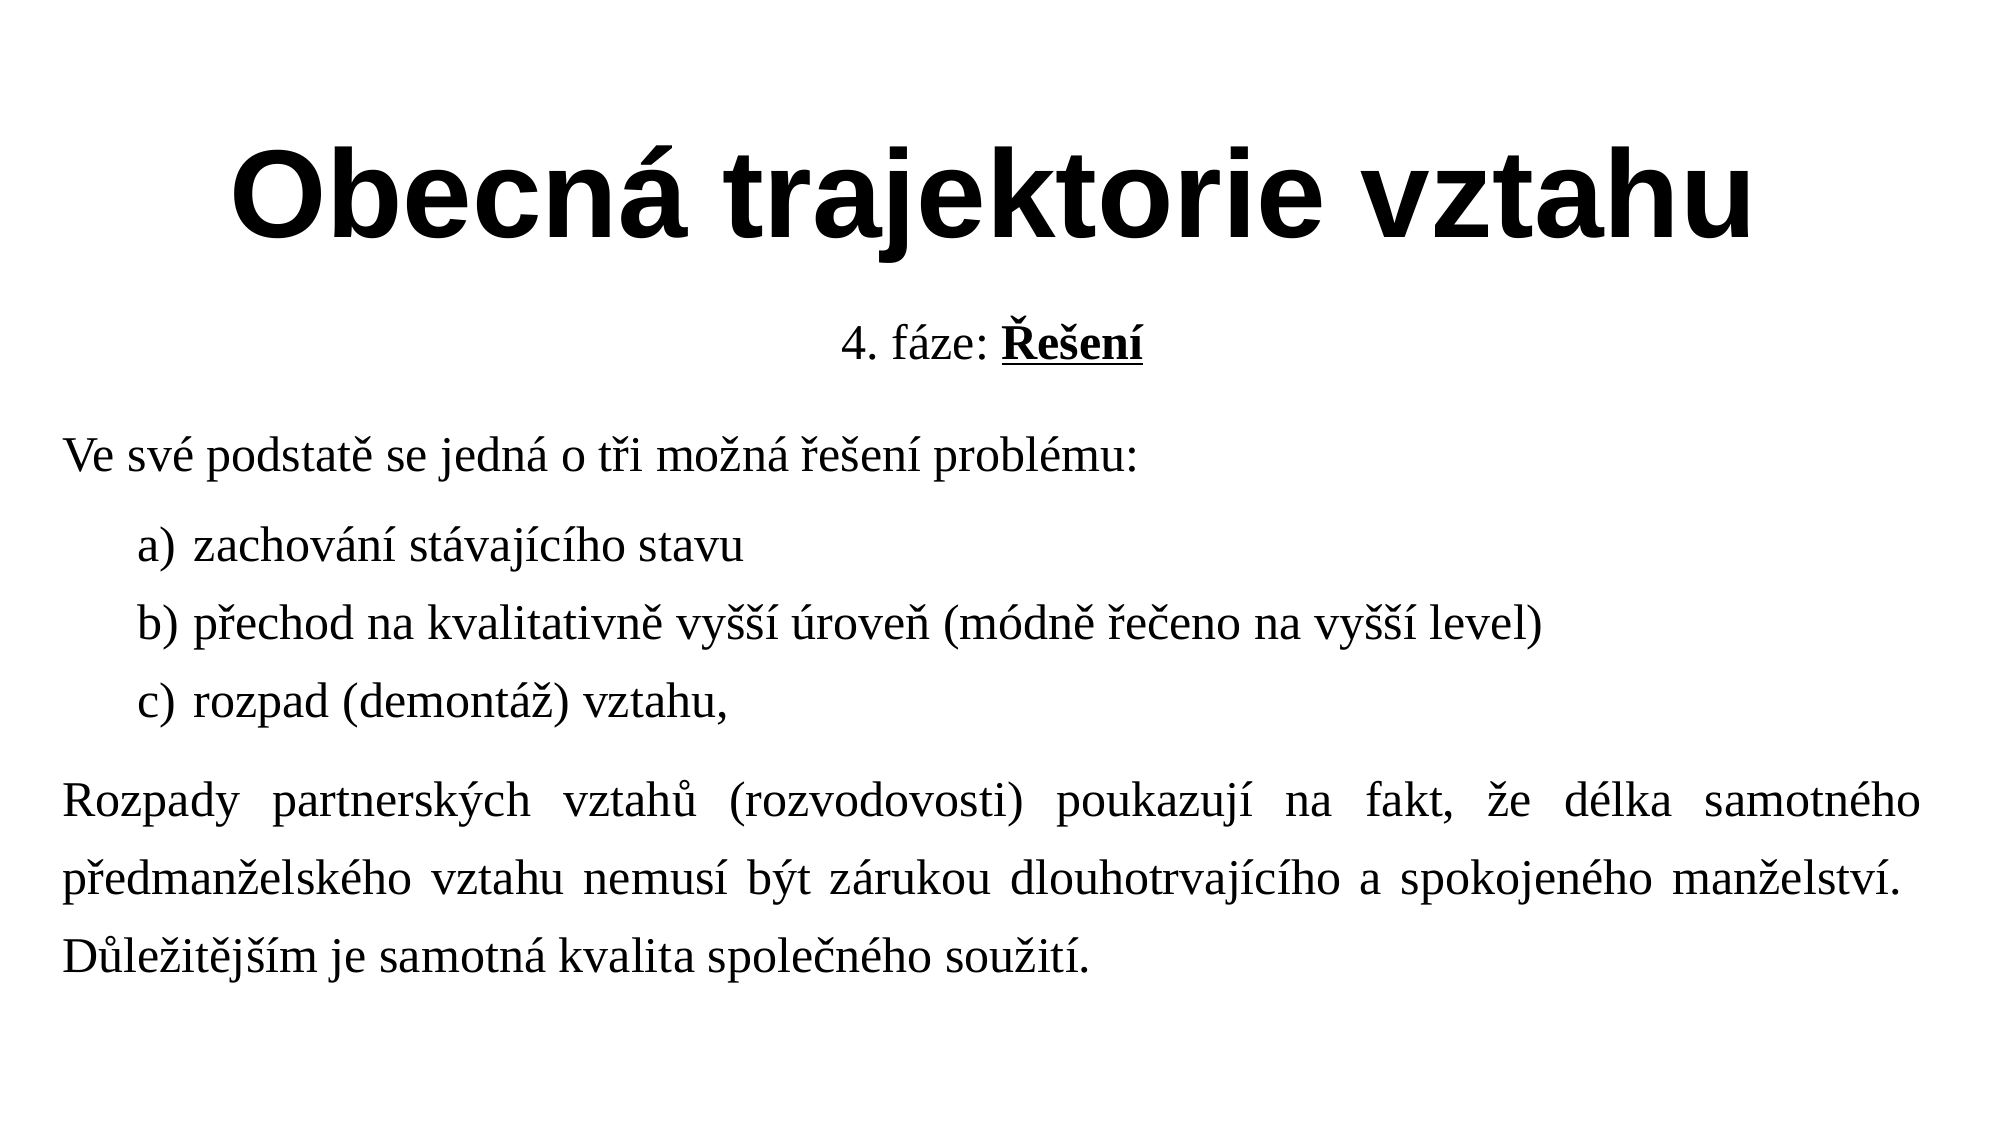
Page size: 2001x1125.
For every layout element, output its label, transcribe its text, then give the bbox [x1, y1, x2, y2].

subtitle 4. fáze: Řešení Ve své podstatě se jedná o tři možná řešení problému: zachování stávajícího stavu přechod na kvalitativně vyšší úroveň (módně řečeno na vyšší level) rozpad (demontáž) vztahu, Rozpady partnerských vztahů (rozvodovosti) poukazují na fakt, že délka samotného předmanželského vztahu nemusí být zárukou dlouhotrvajícího a spokojeného manželství. Důležitějším je samotná kvalita společného soužití. [47, 284, 1938, 1098]
title Obecná trajektorie vztahu [20, 82, 1968, 273]
